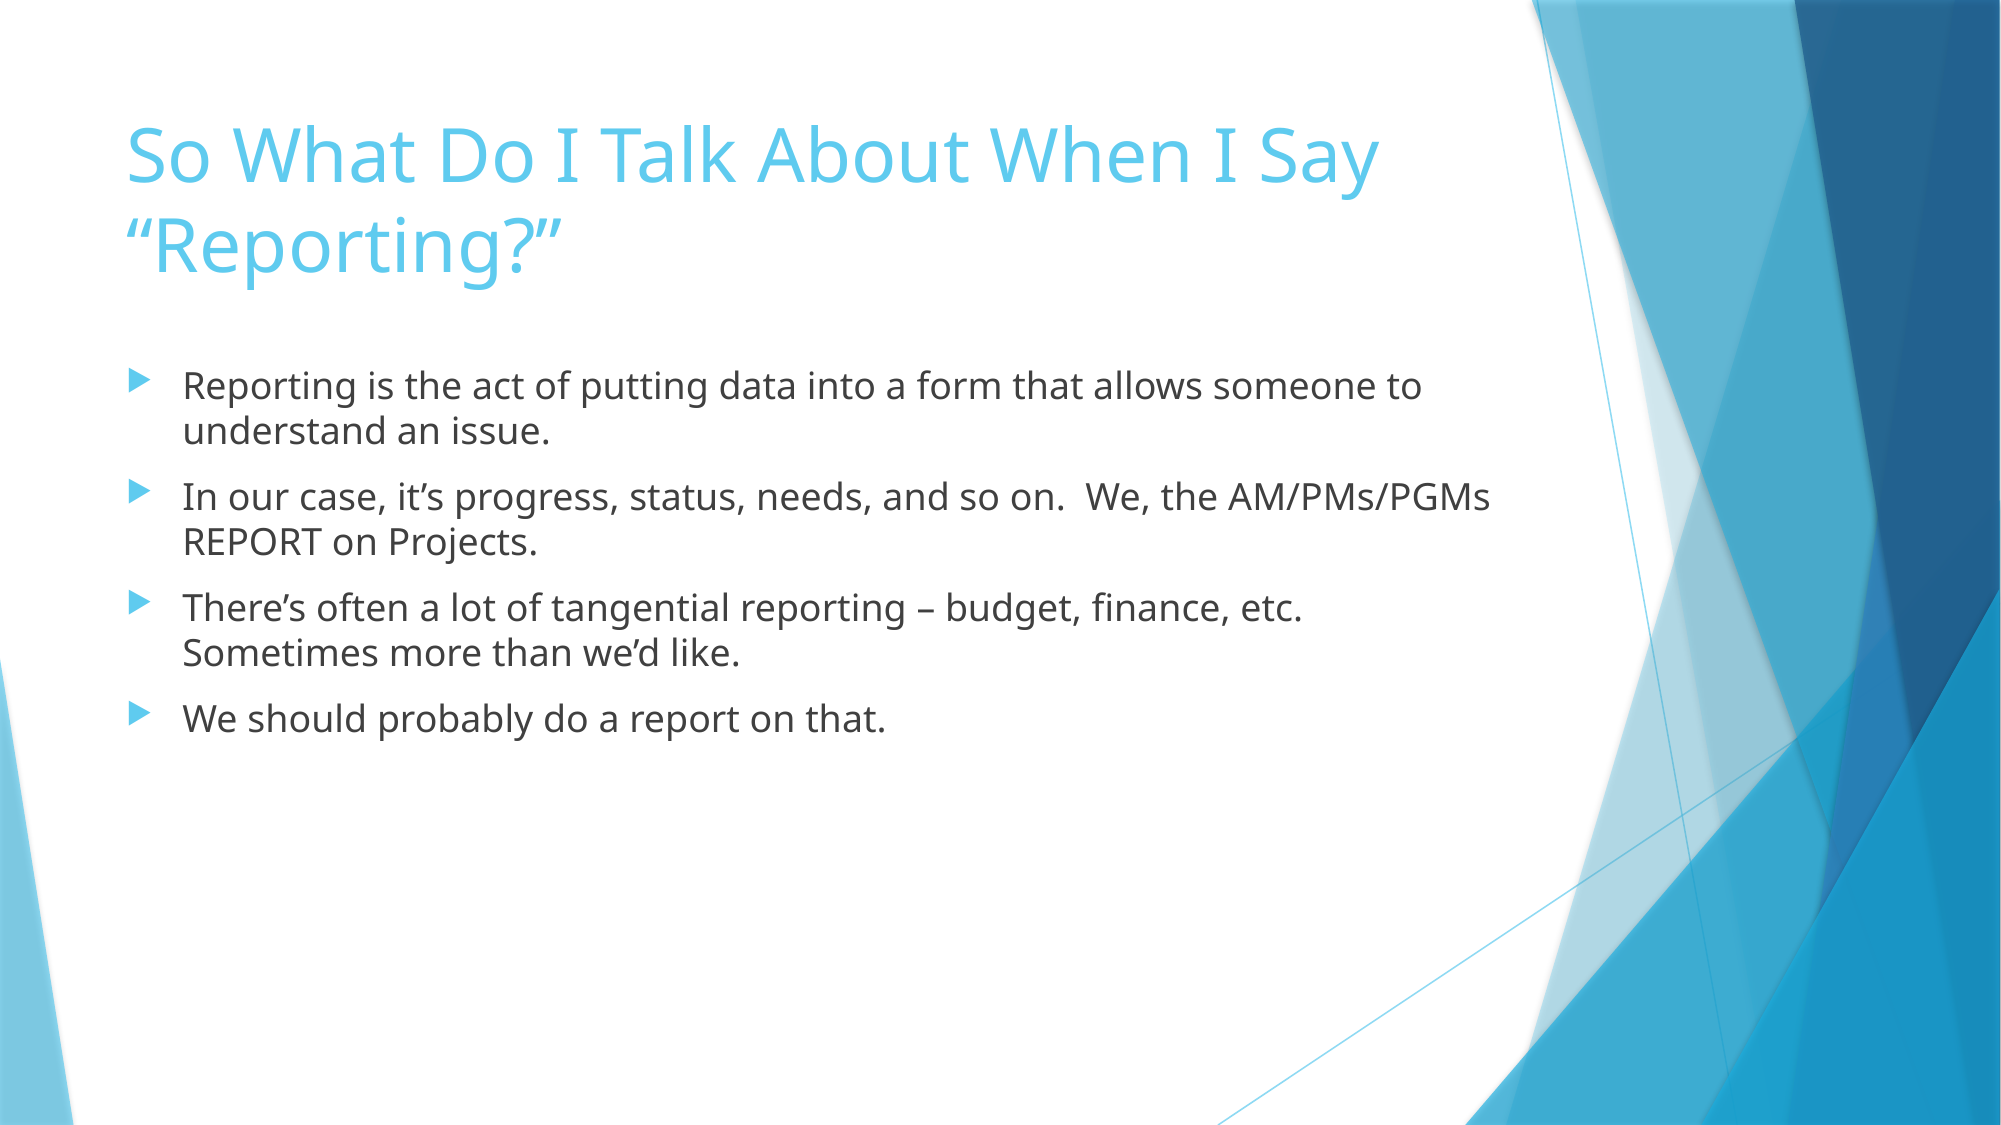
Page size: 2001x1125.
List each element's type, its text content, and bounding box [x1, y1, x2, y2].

title So What Do I Talk About When I Say “Reporting?” [111, 99, 1522, 317]
list Reporting is the act of putting data into a form that allows someone to understand an issue. In our case, it’s progress, status, needs, and so on. We, the AM/PMs/PGMs REPORT on Projects. There’s often a lot of tangential reporting – budget, finance, etc. Sometimes more than we’d like. We should probably do a report on that. [111, 354, 1522, 992]
